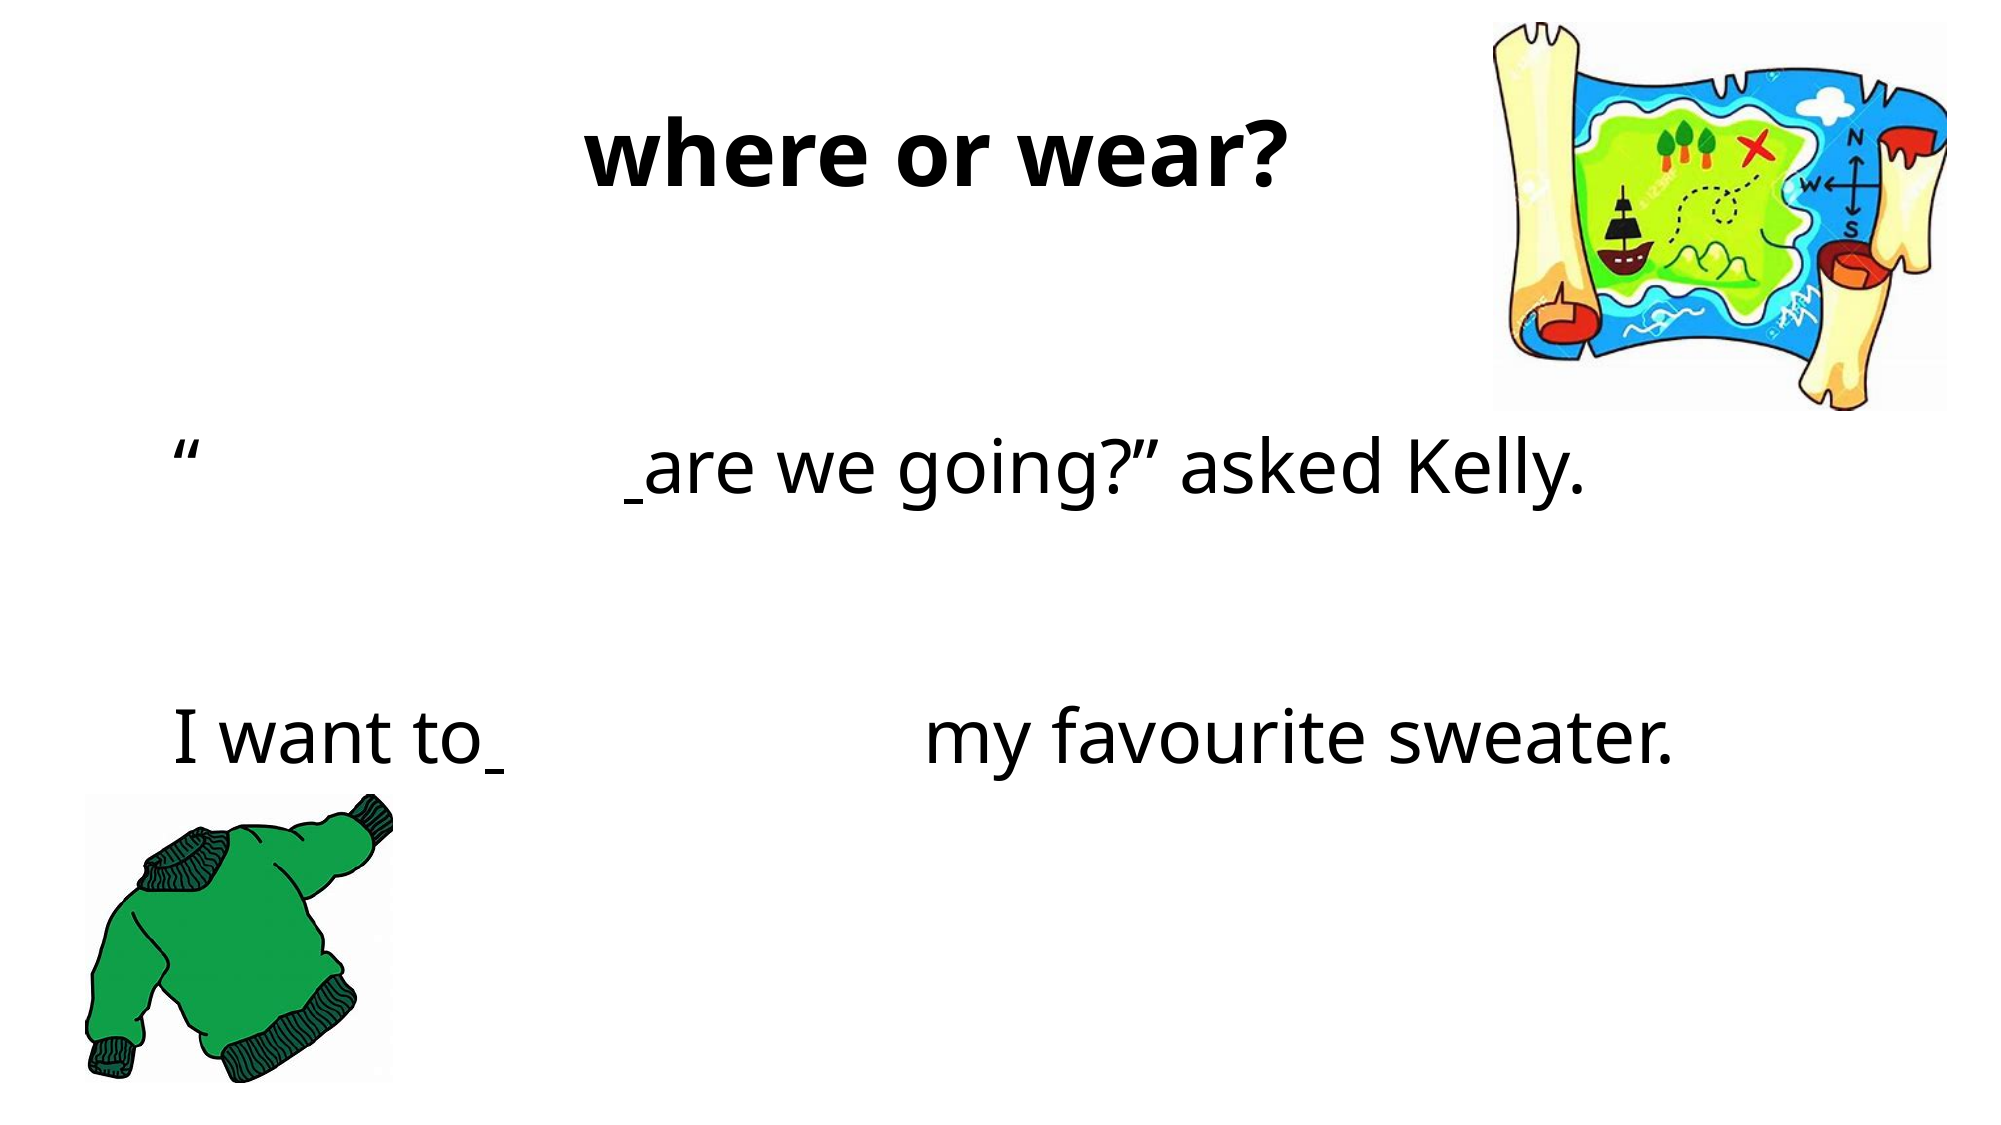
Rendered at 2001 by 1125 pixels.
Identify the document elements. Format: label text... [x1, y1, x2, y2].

picture [1493, 22, 1947, 411]
text_box “ are we going?” asked Kelly. I want to my favourite sweater. [158, 410, 1888, 786]
picture [85, 794, 393, 1083]
text_box where or wear? [462, 87, 1402, 213]
